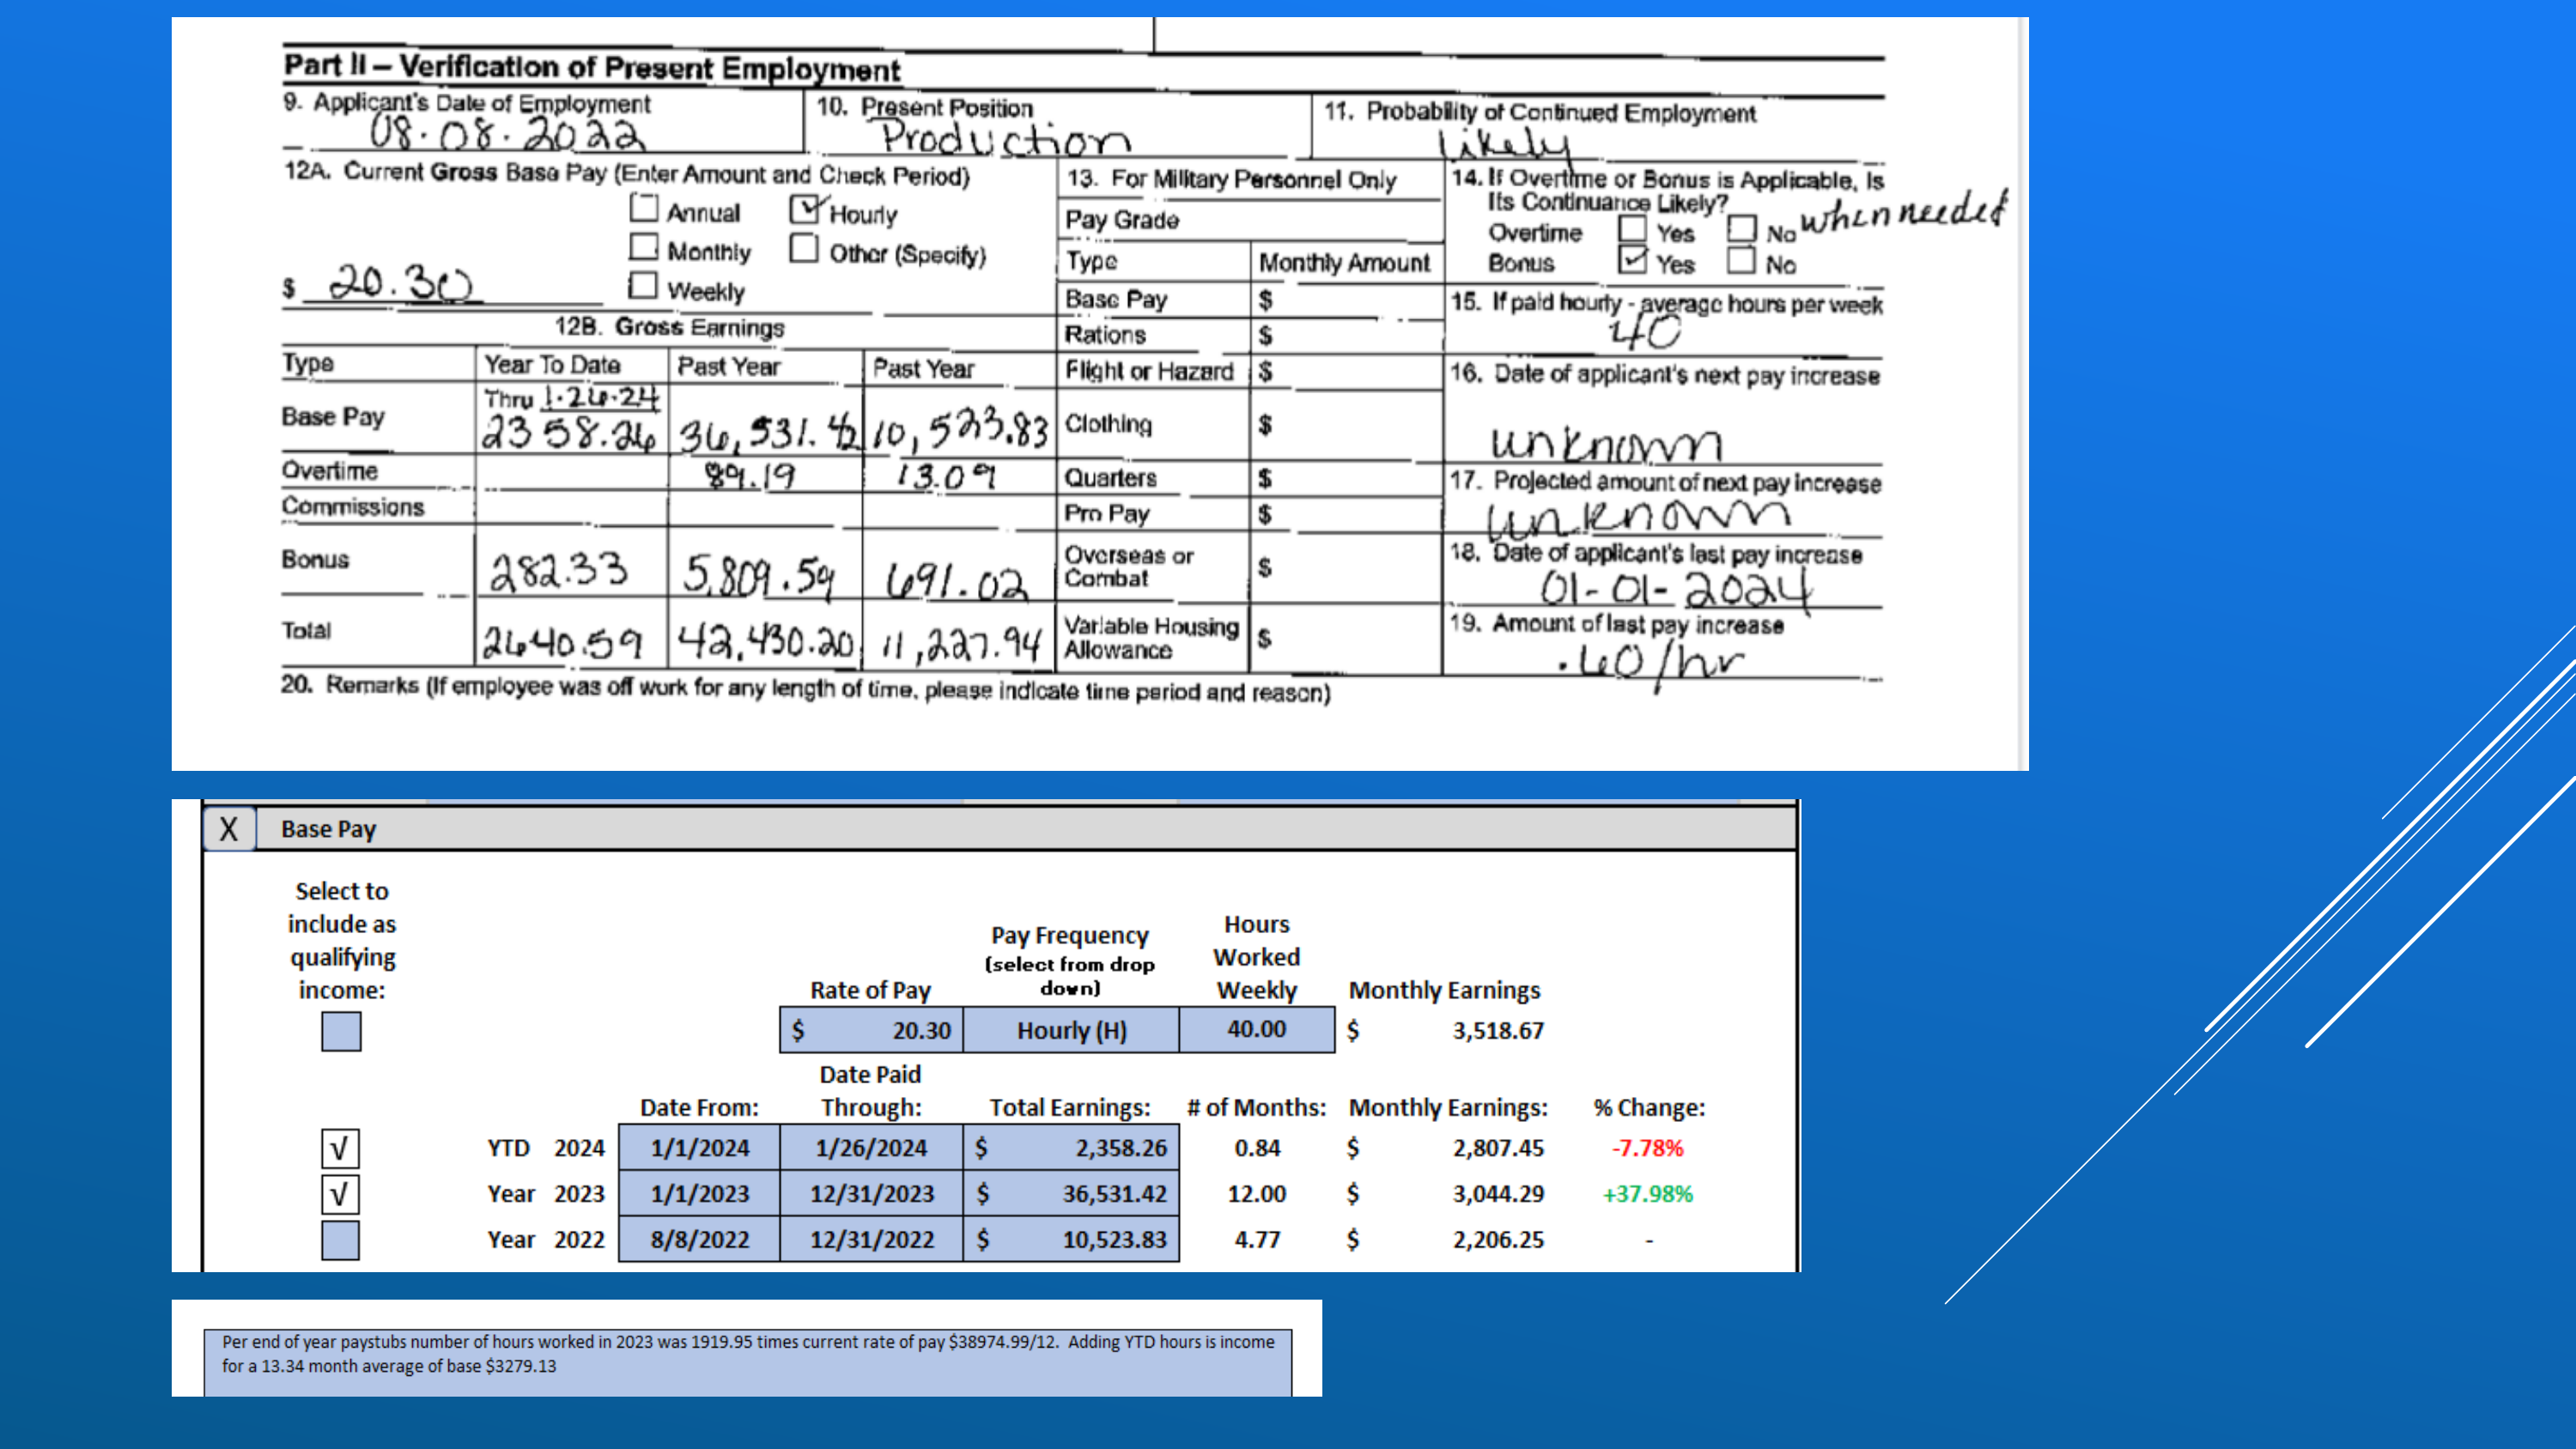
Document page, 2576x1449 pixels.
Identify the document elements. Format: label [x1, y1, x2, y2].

picture [171, 798, 1801, 1272]
picture [171, 17, 2029, 772]
picture [171, 1300, 1322, 1397]
